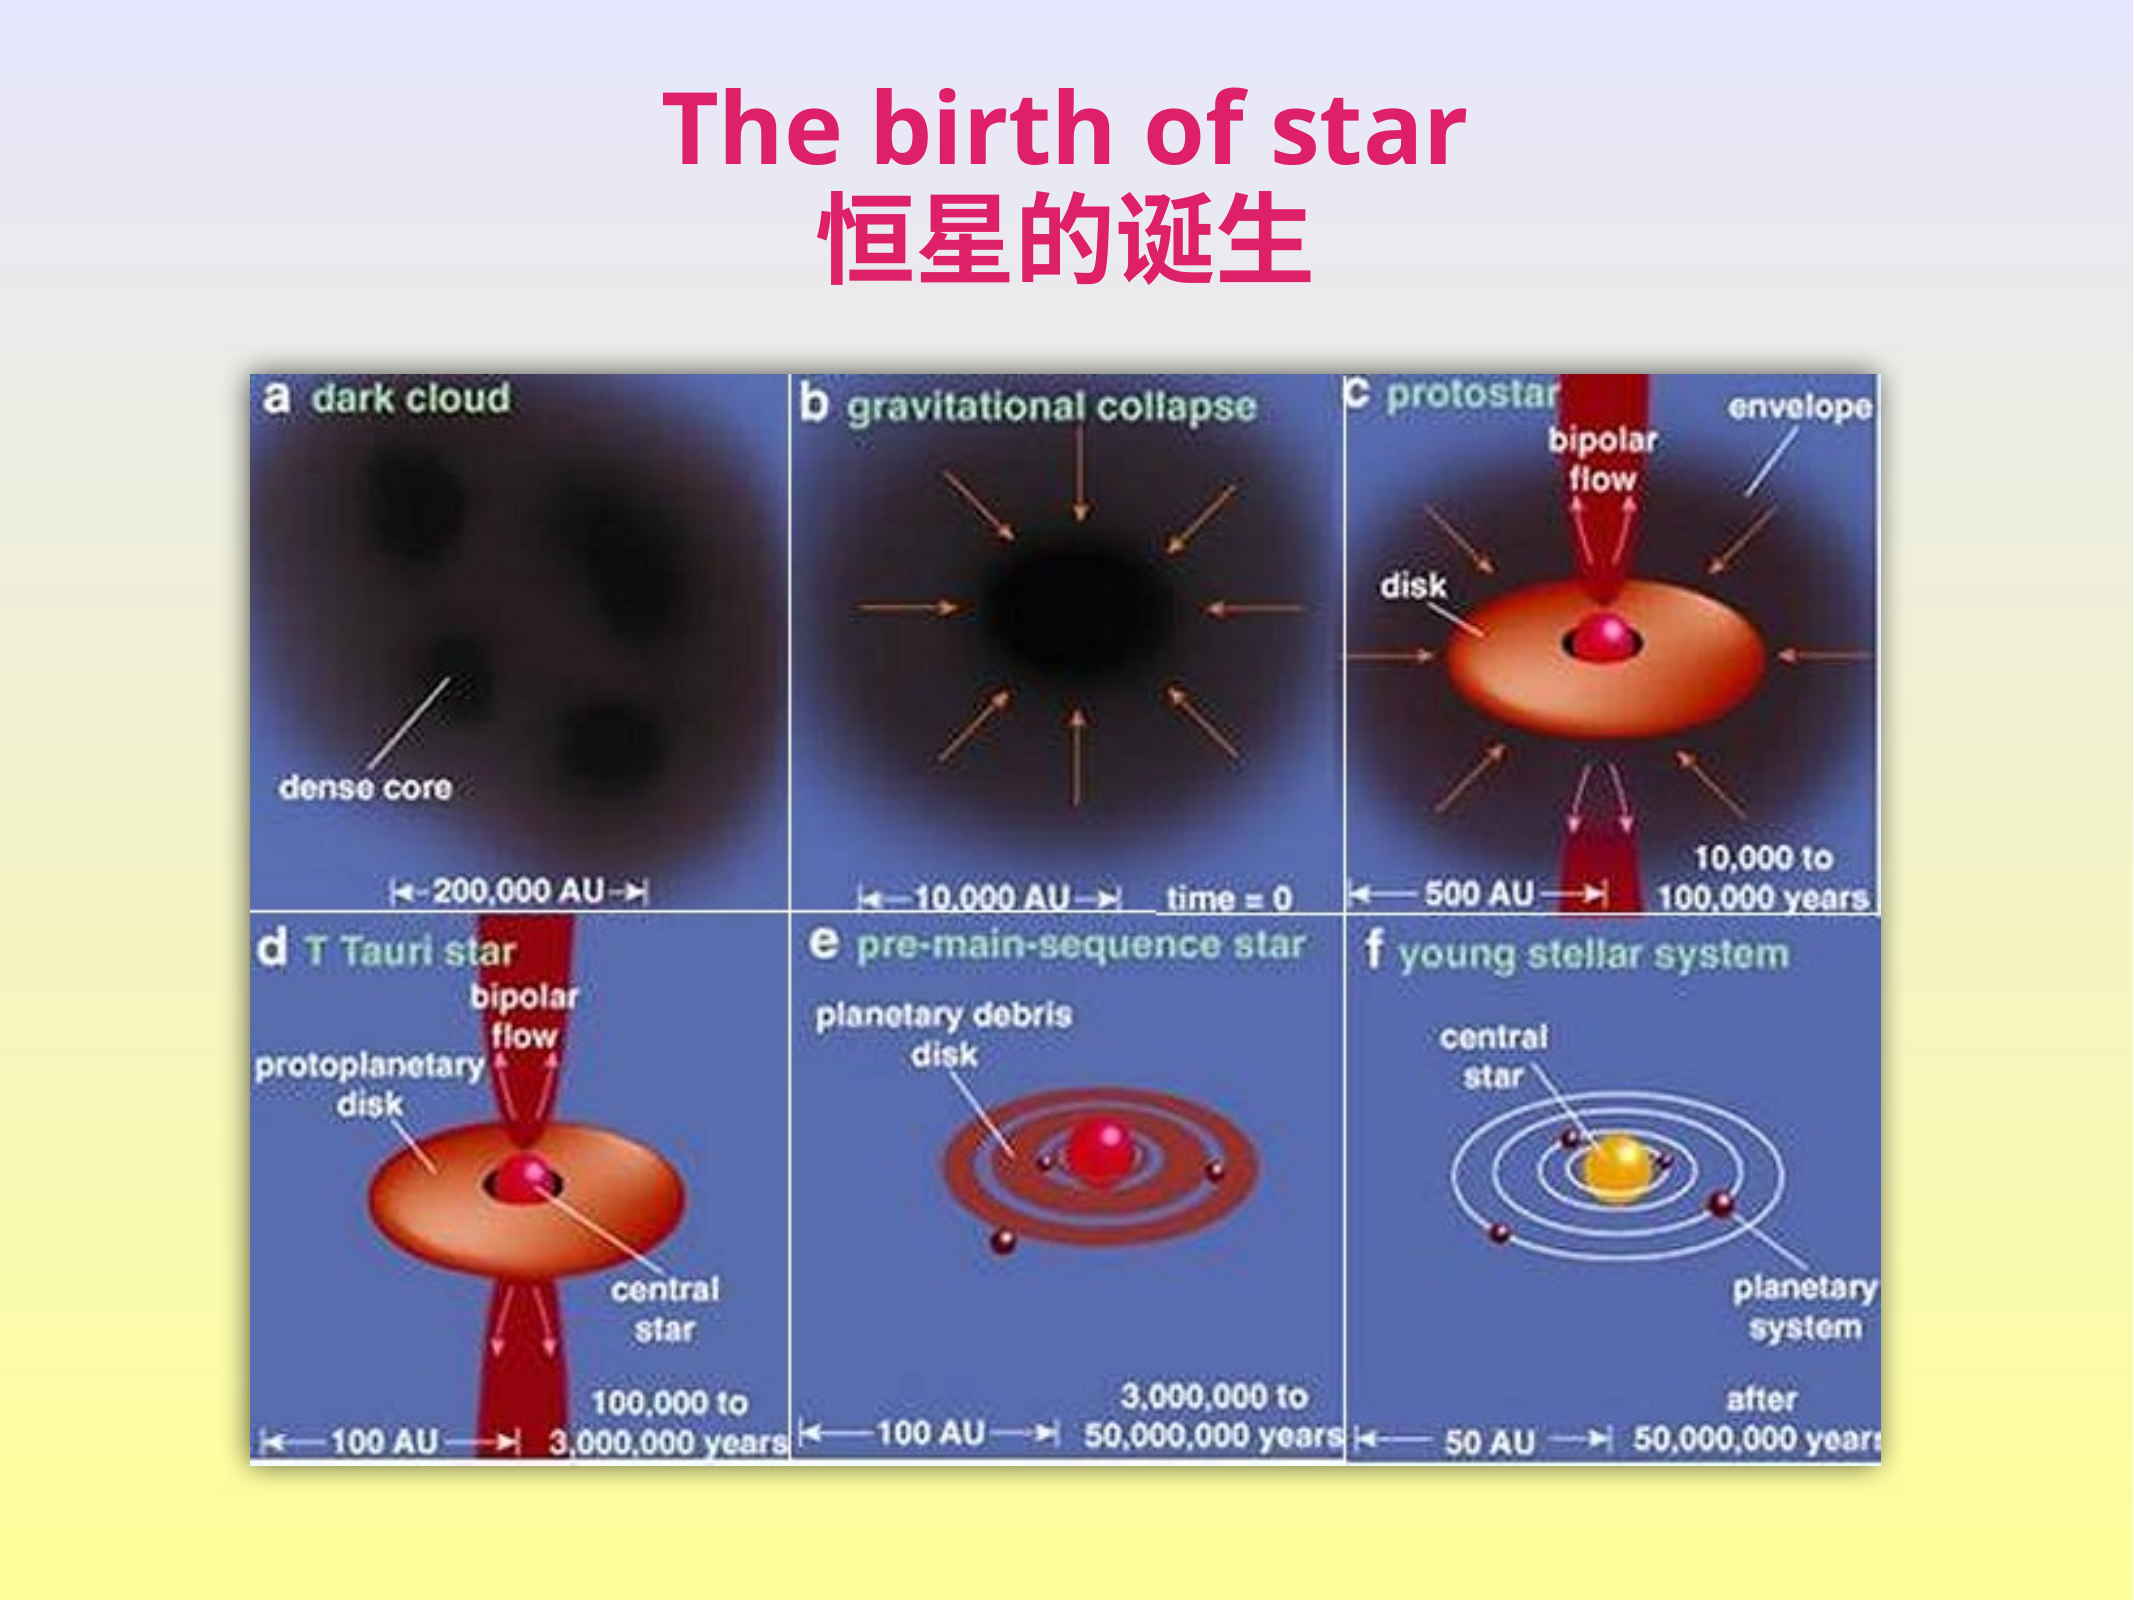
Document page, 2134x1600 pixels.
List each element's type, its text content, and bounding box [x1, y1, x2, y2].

text_box The birth of star 恒星的诞生 [106, 105, 2025, 269]
picture [250, 374, 1881, 1467]
